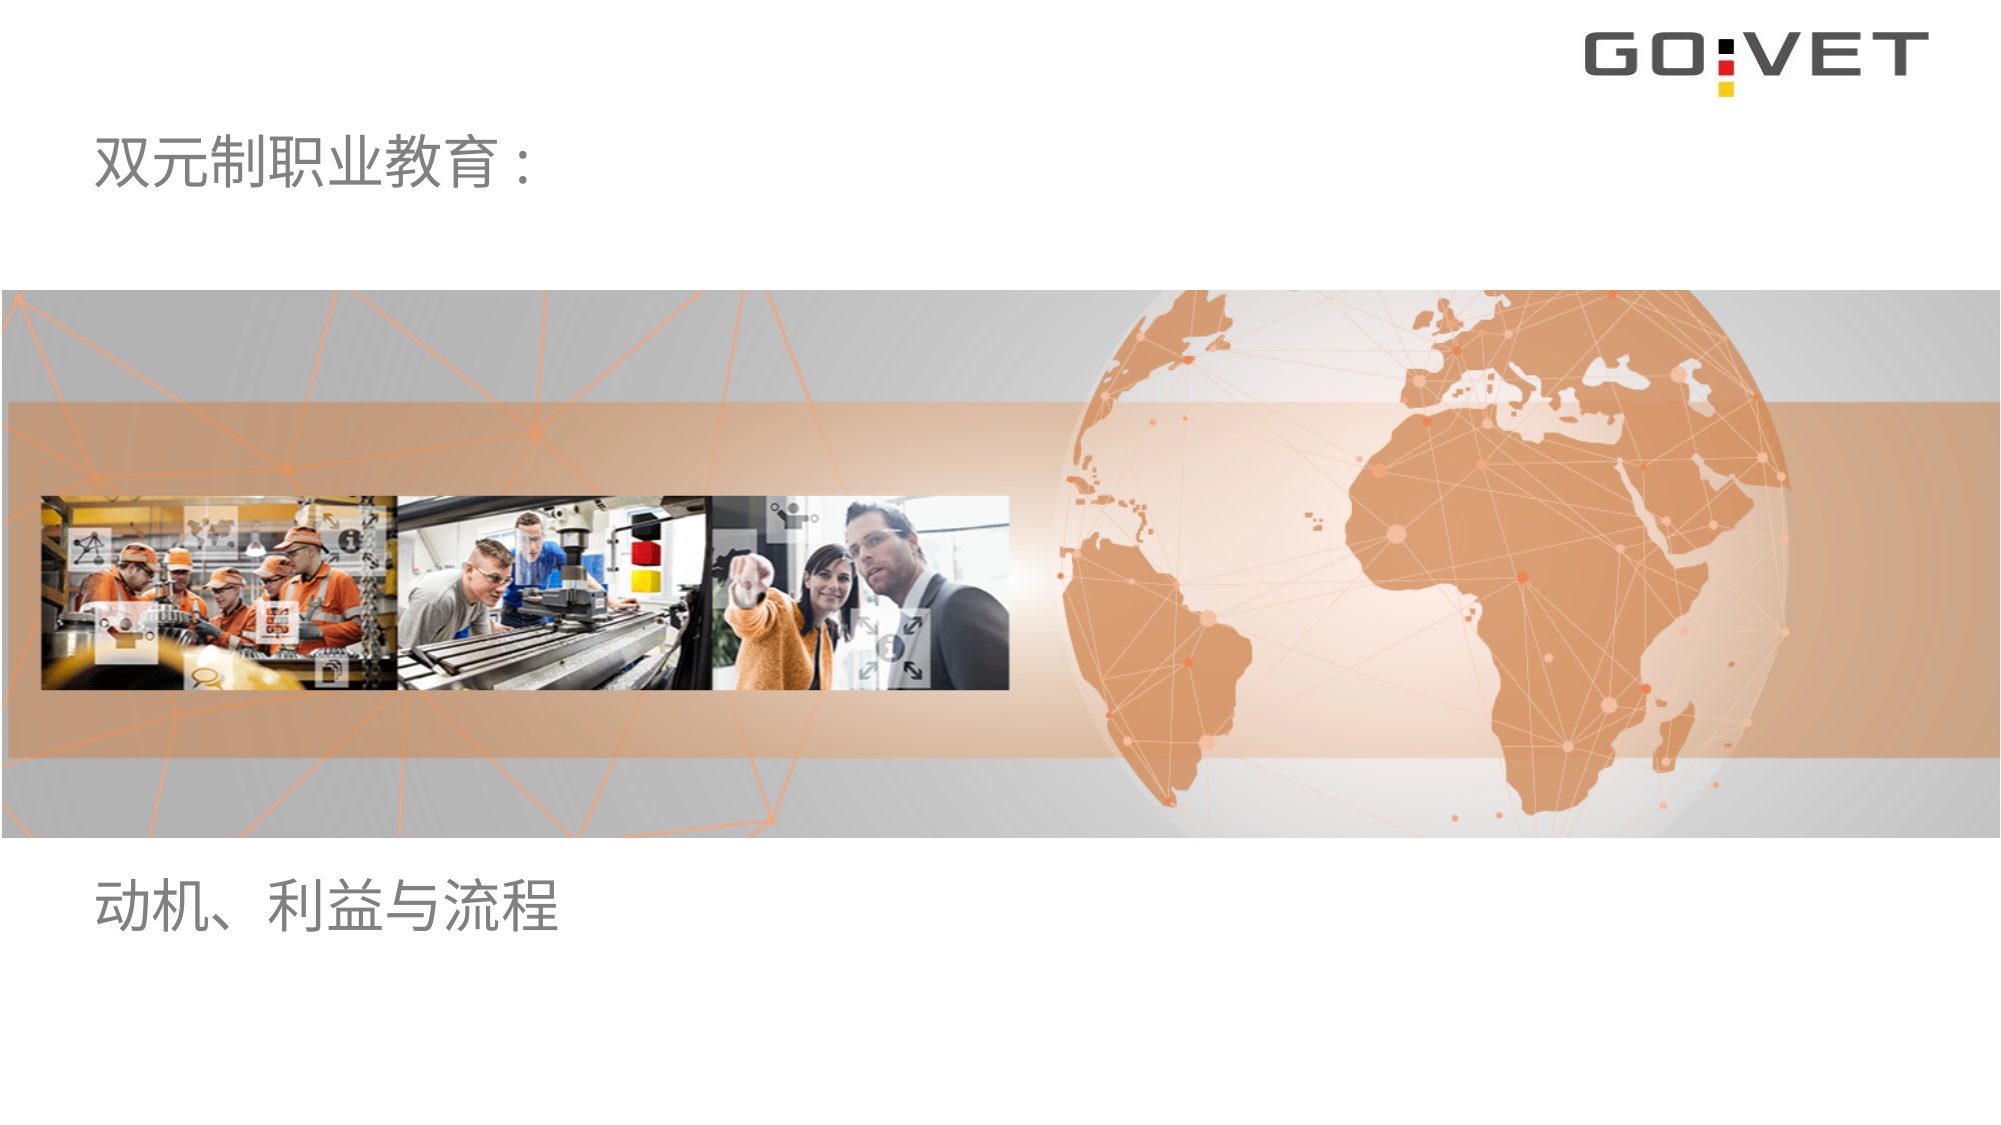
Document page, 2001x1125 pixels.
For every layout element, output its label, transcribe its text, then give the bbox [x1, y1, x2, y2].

list 双元制职业教育: [78, 126, 1730, 243]
list 动机、利益与流程 [78, 870, 1928, 1082]
picture [2, 290, 2001, 838]
picture [1578, 19, 1934, 104]
